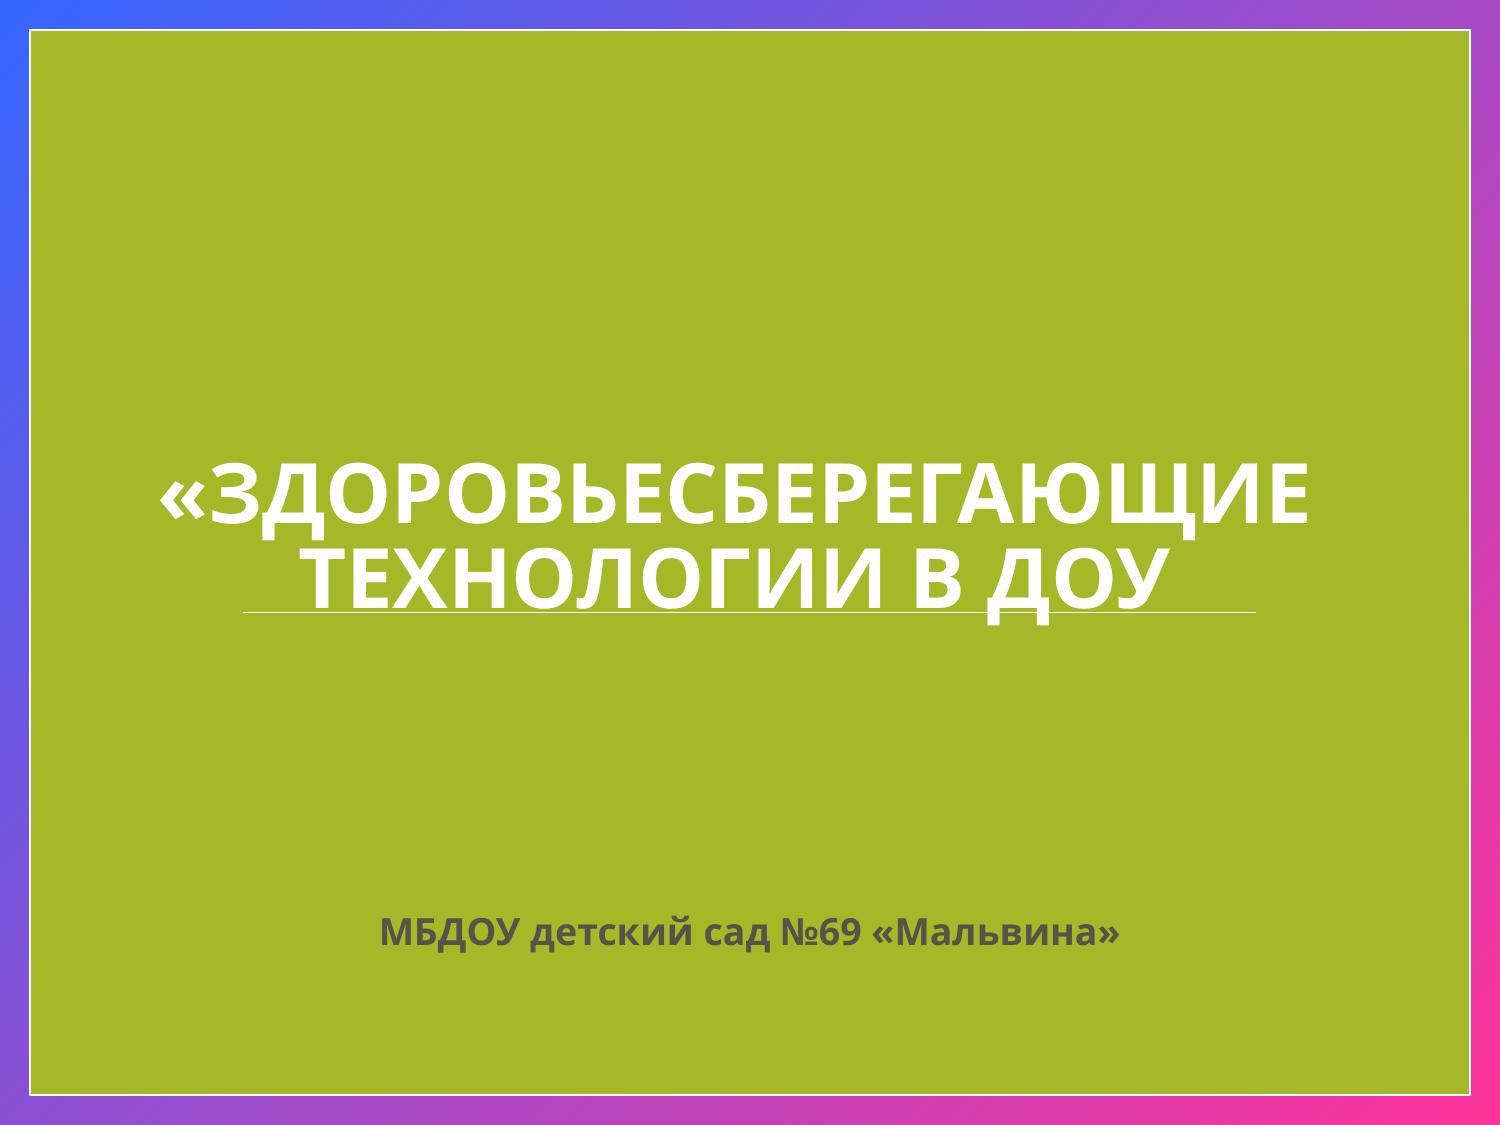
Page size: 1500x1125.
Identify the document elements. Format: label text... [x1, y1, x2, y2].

subtitle МБДОУ детский сад №69 «Мальвина» [225, 905, 1275, 1035]
title «Здоровьесберегающие технологии в ДОУ [82, 35, 1388, 633]
